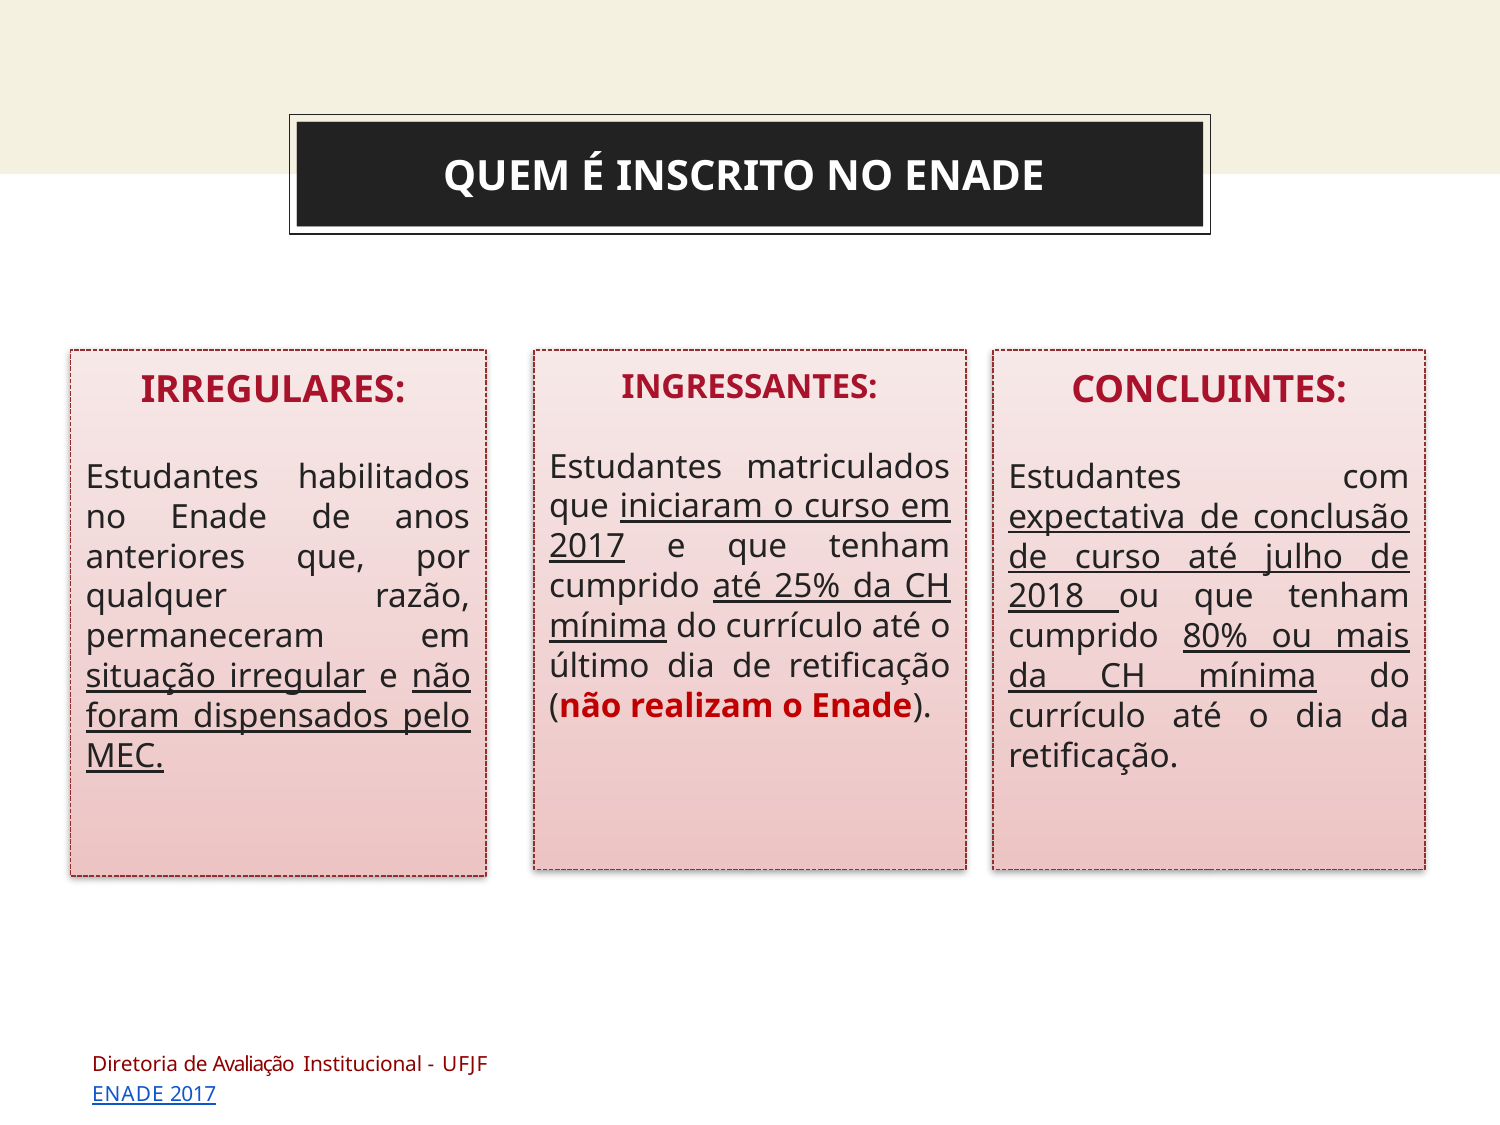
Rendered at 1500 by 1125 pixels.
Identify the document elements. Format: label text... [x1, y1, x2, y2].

title QUEM É INSCRITO NO ENADE [296, 121, 1203, 227]
list IRREGULARES: Estudantes habilitados no Enade de anos anteriores que, por qualquer razão, permaneceram em situação irregular e não foram dispensados pelo MEC. [70, 349, 487, 877]
list INGRESSANTES: Estudantes matriculados que iniciaram o curso em 2017 e que tenham cumprido até 25% da CH mínima do currículo até o último dia de retificação (não realizam o Enade). [533, 349, 967, 870]
text_box Diretoria de Avaliação Institucional - UFJF ENADE 2017 [74, 1046, 1425, 1106]
list CONCLUINTES: Estudantes com expectativa de conclusão de curso até julho de 2018 ou que tenham cumprido 80% ou mais da CH mínima do currículo até o dia da retificação. [992, 349, 1426, 870]
